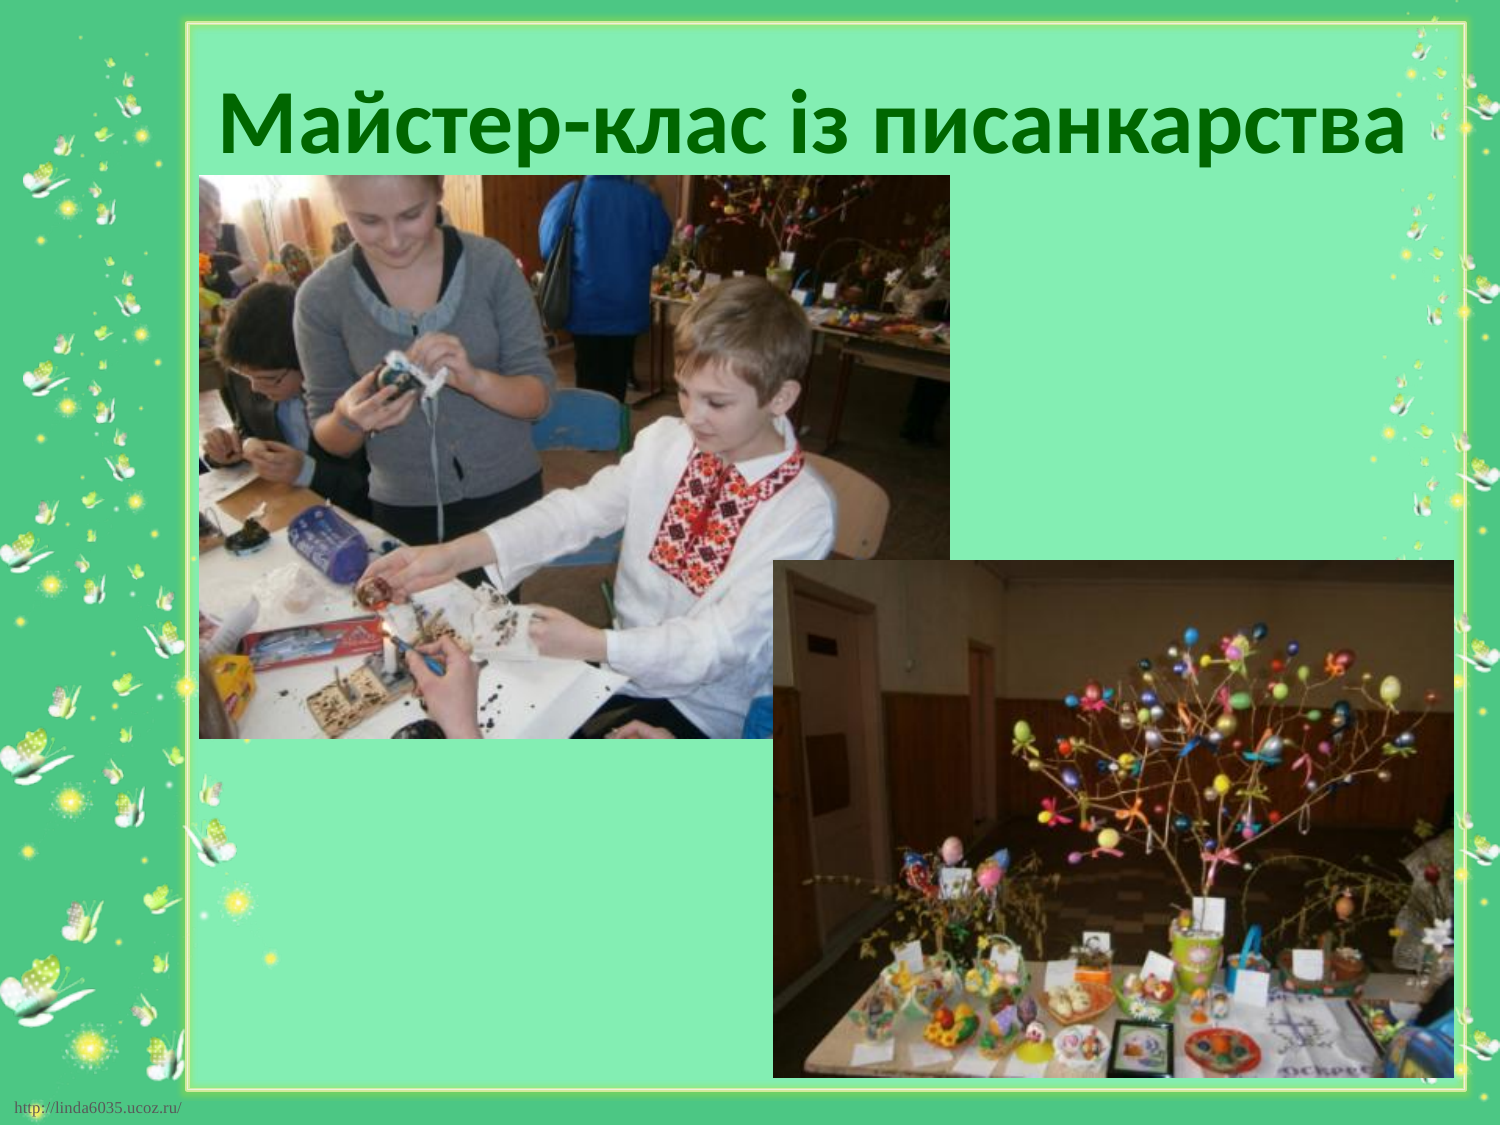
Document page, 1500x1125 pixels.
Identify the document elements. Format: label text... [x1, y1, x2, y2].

title Майстер-клас із писанкарства [75, 23, 1425, 211]
picture [0, 0, 1500, 1125]
